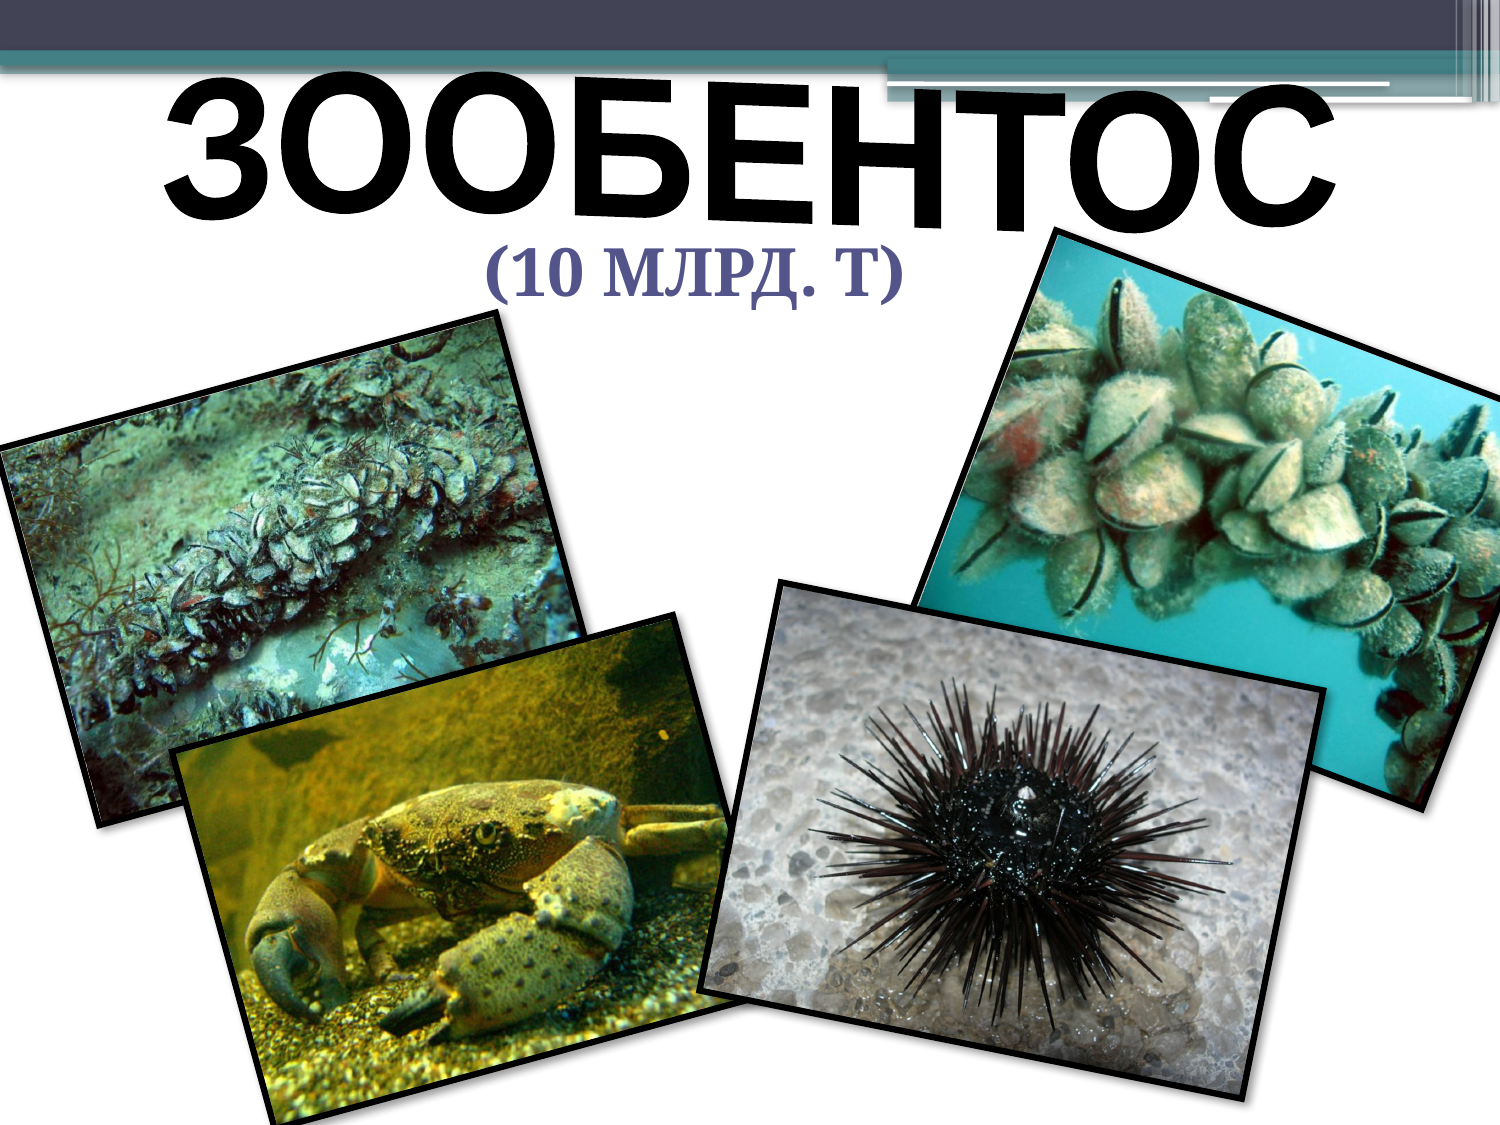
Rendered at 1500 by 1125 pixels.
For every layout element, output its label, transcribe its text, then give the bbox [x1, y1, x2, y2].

picture [2, 236, 1500, 1124]
text_box (10 млрд. т) [468, 222, 1020, 318]
